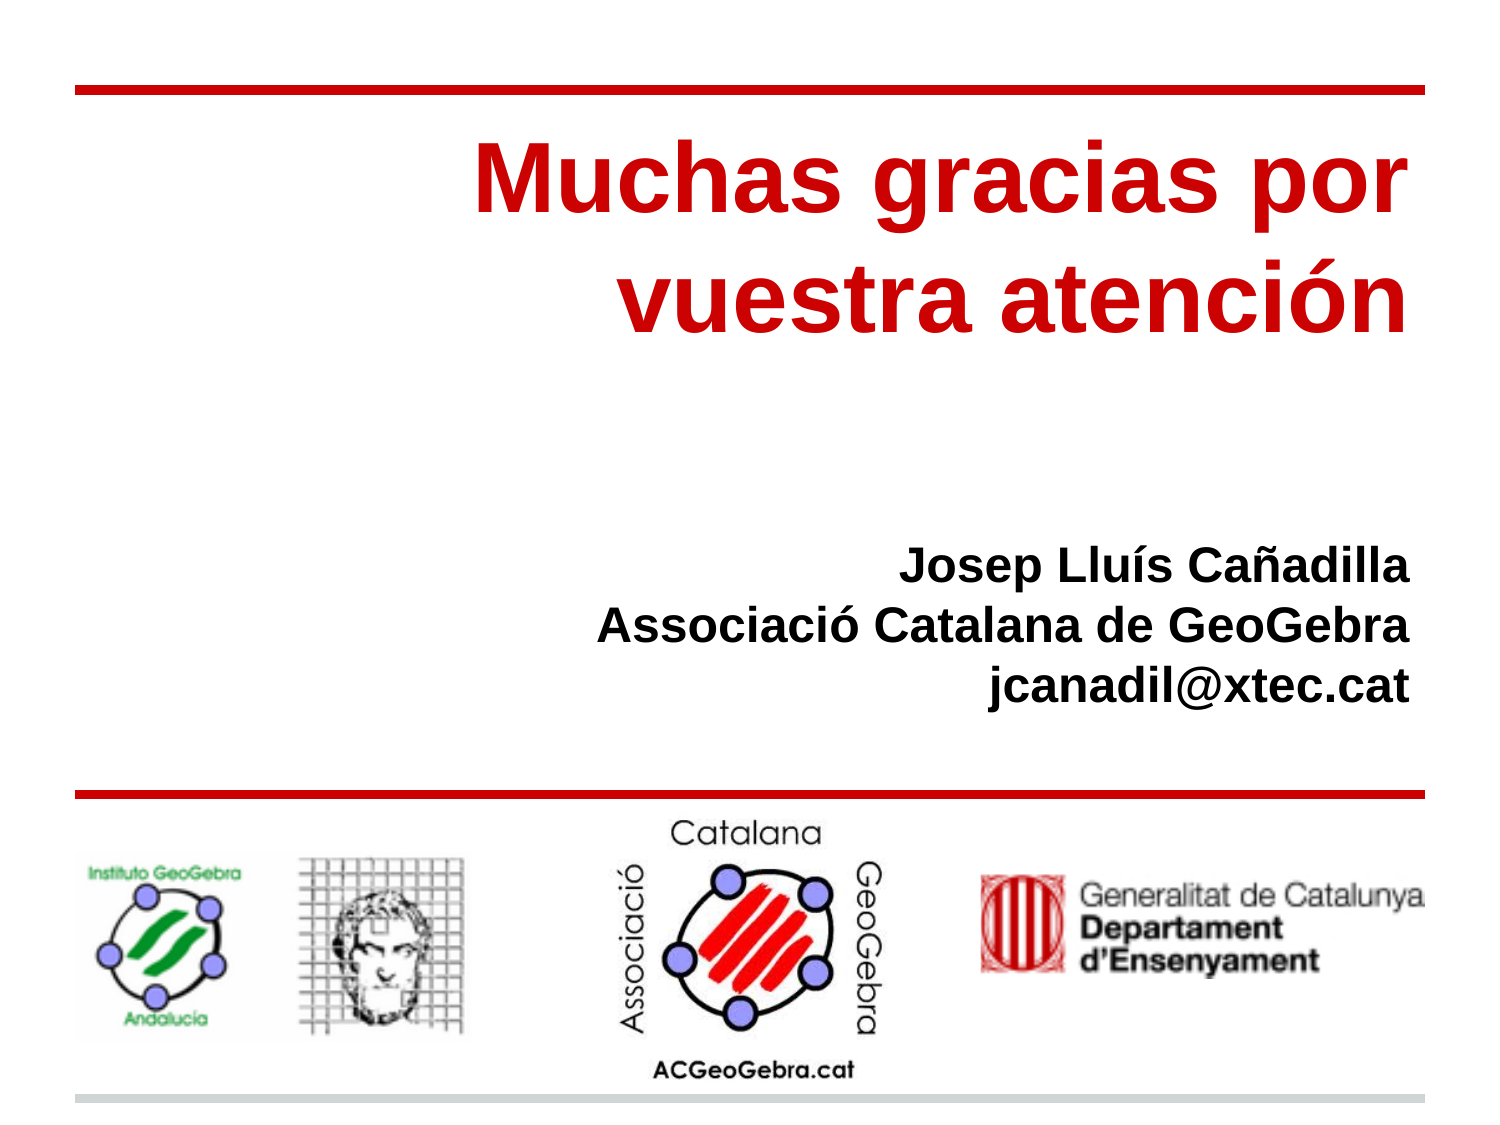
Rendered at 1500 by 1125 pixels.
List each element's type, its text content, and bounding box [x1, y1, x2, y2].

text_box [74, 849, 472, 1046]
title Muchas gracias por vuestra atención Josep Lluís Cañadilla Associació Catalana de GeoGebra jcanadil@xtec.cat [74, 96, 1426, 728]
text_box [980, 873, 1425, 979]
text_box [608, 809, 892, 1086]
